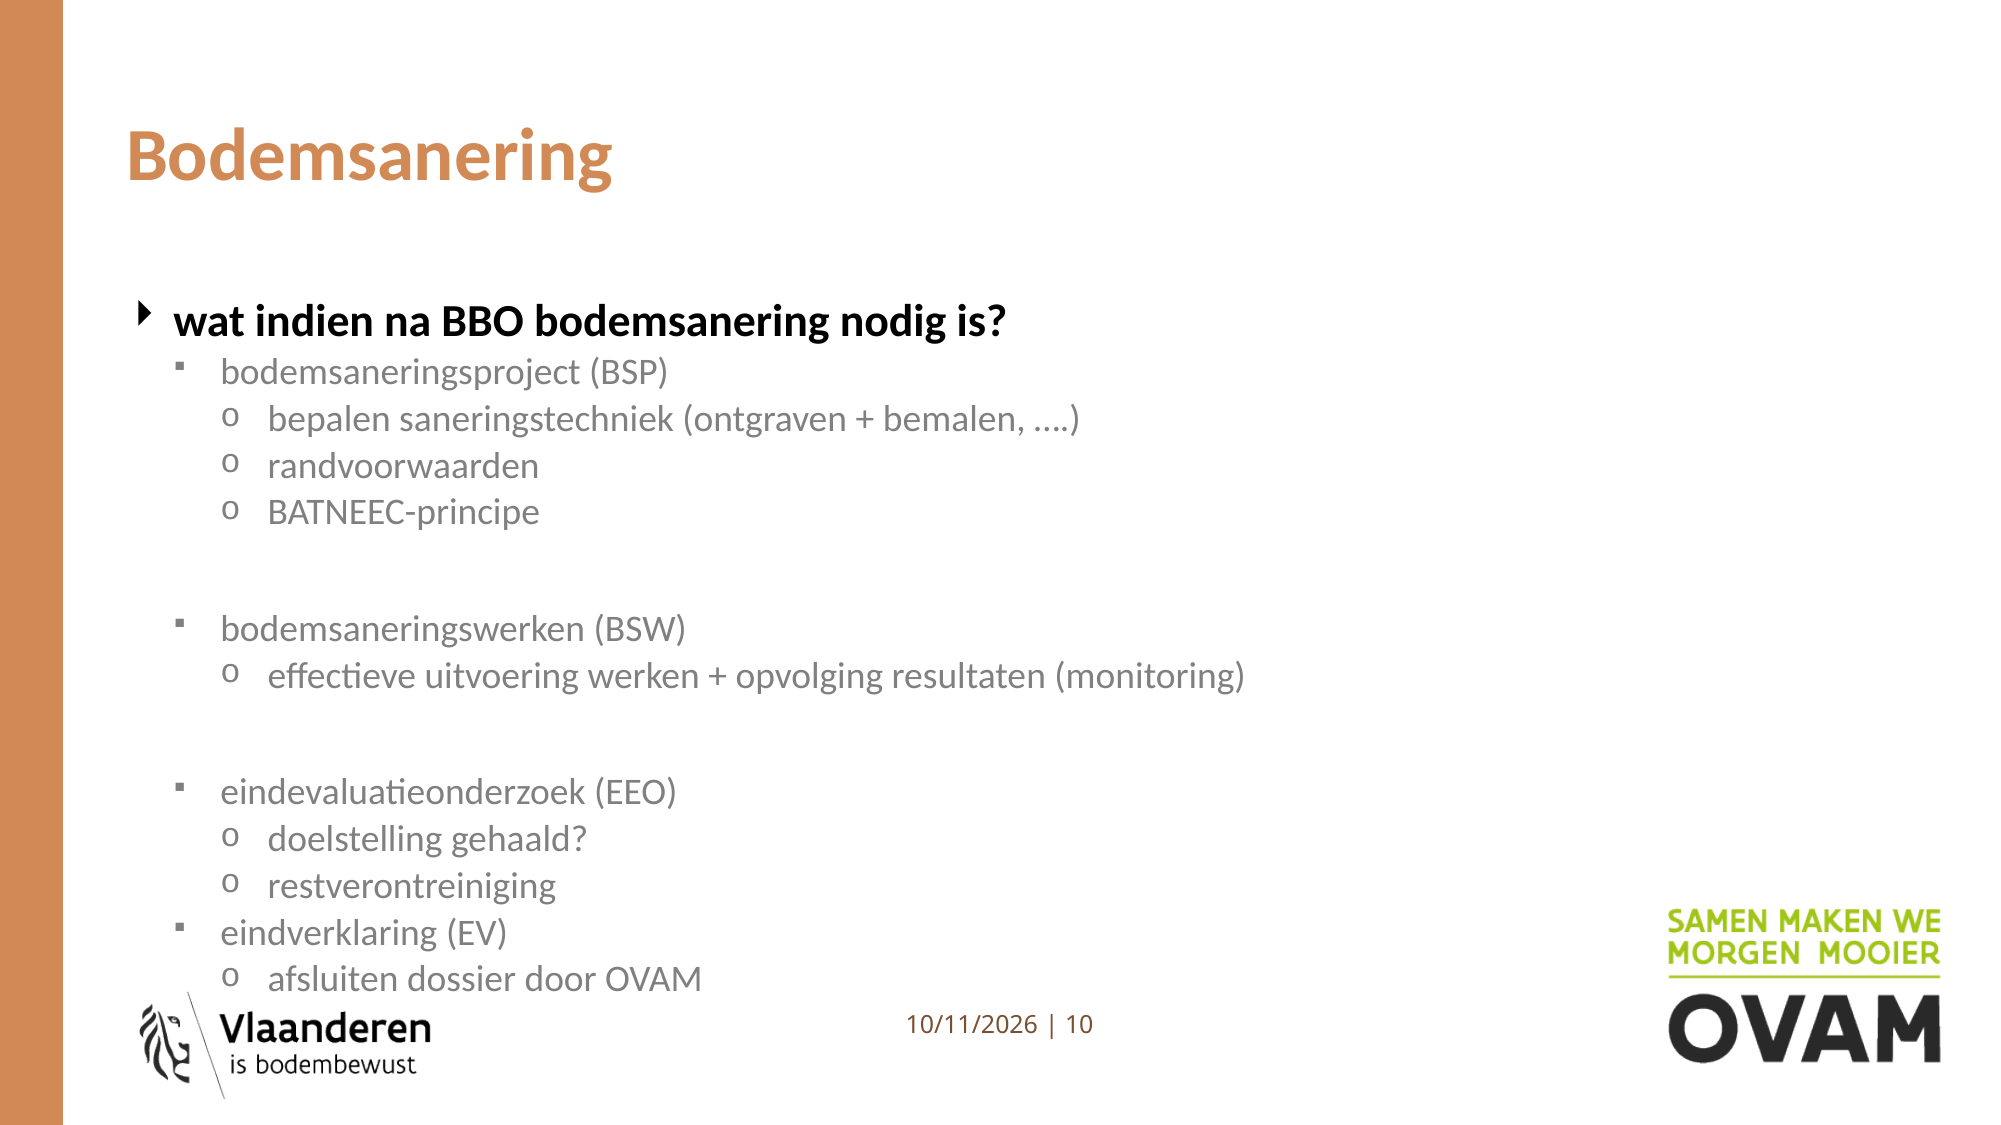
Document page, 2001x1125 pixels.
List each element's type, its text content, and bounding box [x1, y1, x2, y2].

picture [1668, 908, 1941, 1064]
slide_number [769, 993, 1230, 1057]
title Bodemsanering [126, 47, 1938, 265]
picture [114, 967, 450, 1122]
list wat indien na BBO bodemsanering nodig is? bodemsaneringsproject (BSP) bepalen saneringstechniek (ontgraven + bemalen, ….) randvoorwaarden BATNEEC-principe bodemsaneringswerken (BSW) effectieve uitvoering werken + opvolging resultaten (monitoring) eindevaluatieonderzoek (EEO) doelstelling gehaald? restverontreiniging eindverklaring (EV) afsluiten dossier door OVAM [126, 296, 1938, 1057]
